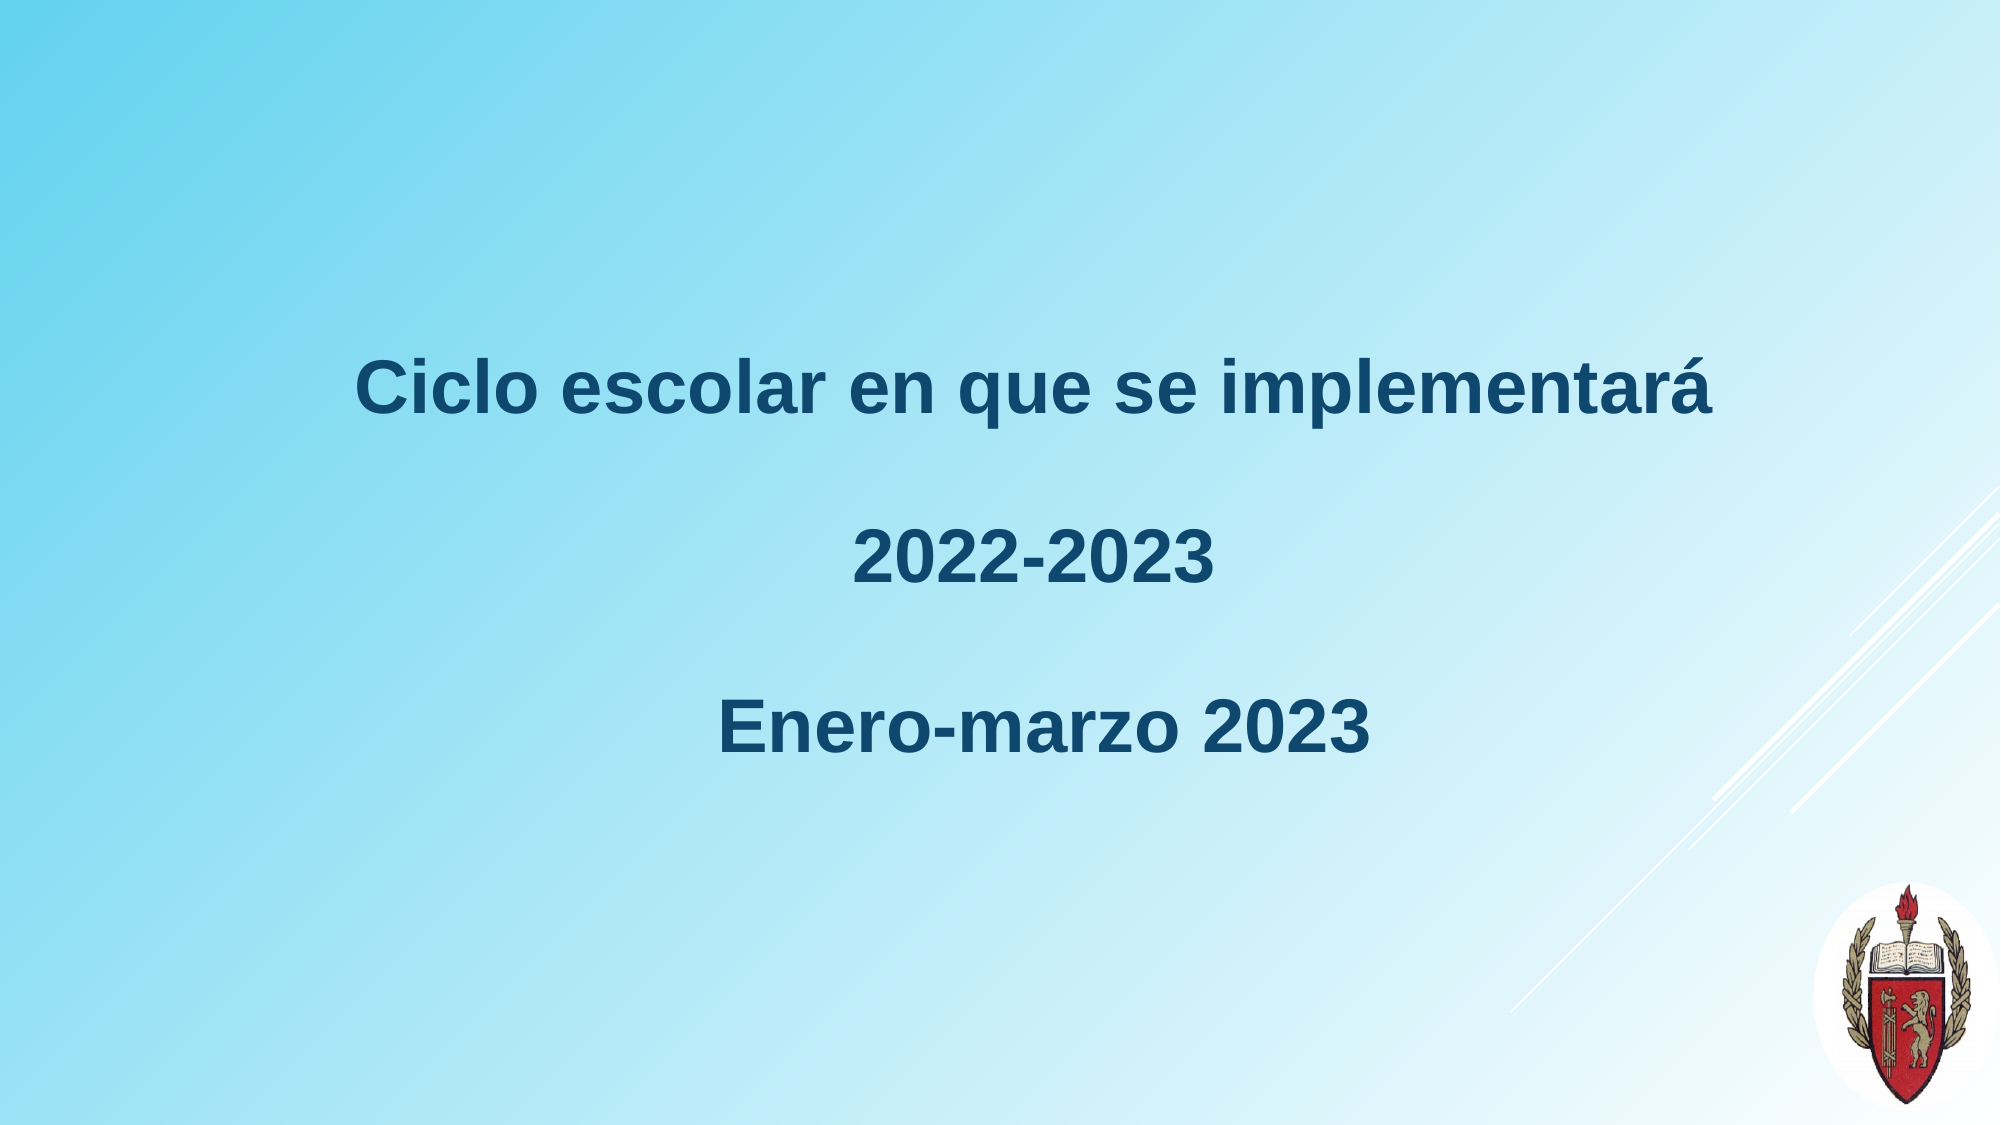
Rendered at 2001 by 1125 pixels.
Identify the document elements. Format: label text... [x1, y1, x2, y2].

picture [1813, 882, 2000, 1111]
text_box Ciclo escolar en que se implementará 2022-2023 Enero-marzo 2023 [0, 252, 2000, 828]
